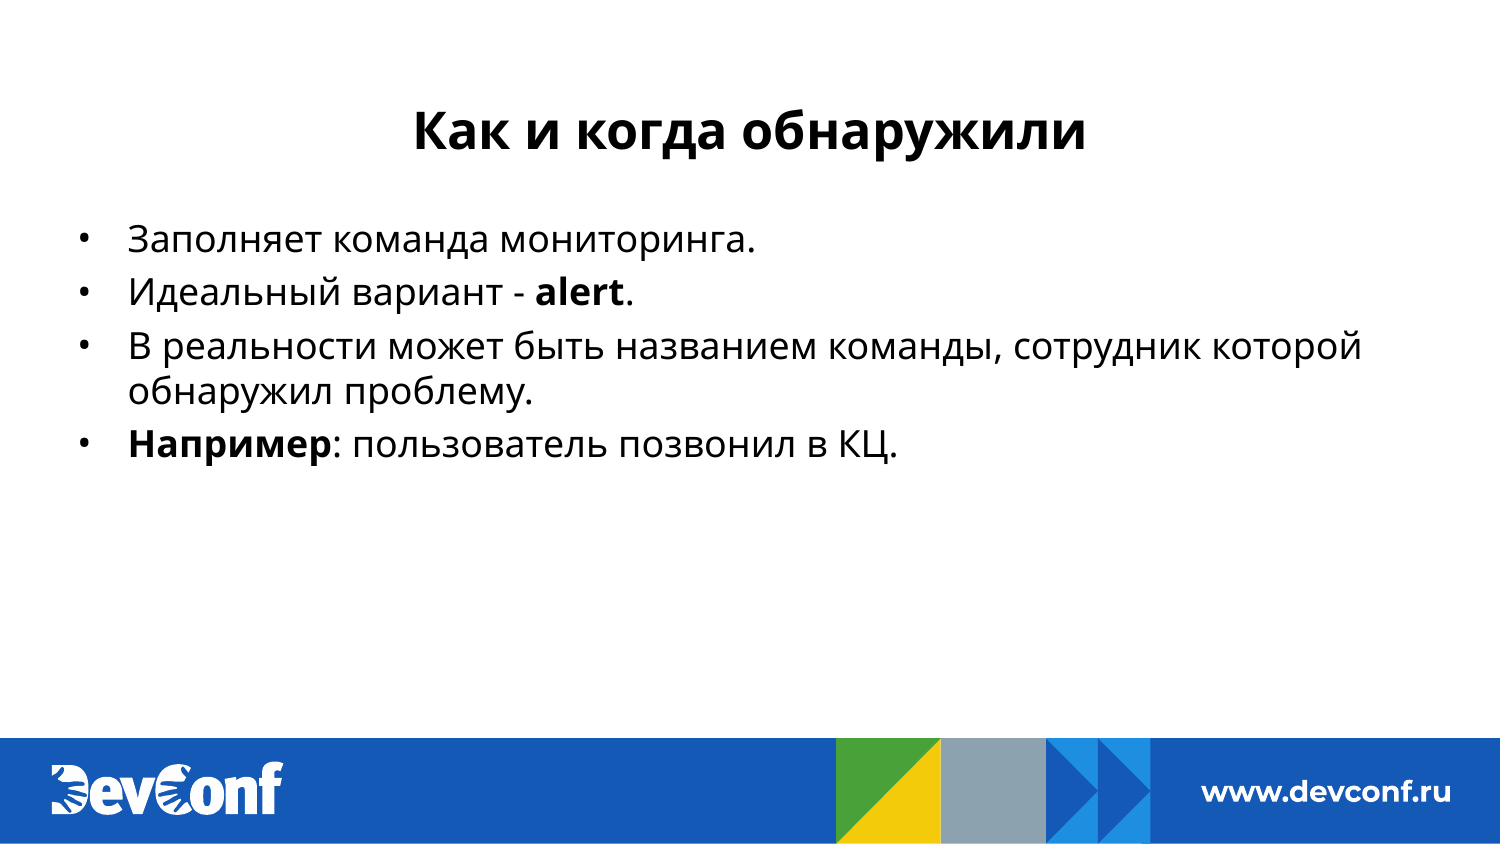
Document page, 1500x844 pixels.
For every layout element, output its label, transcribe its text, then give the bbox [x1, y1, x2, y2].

title Как и когда обнаружили [69, 58, 1431, 199]
list Заполняет команда мониторинга. Идеальный вариант - alert. В реальности может быть названием команды, сотрудник которой обнаружил проблему. Например: пользователь позвонил в КЦ. [69, 207, 1431, 672]
